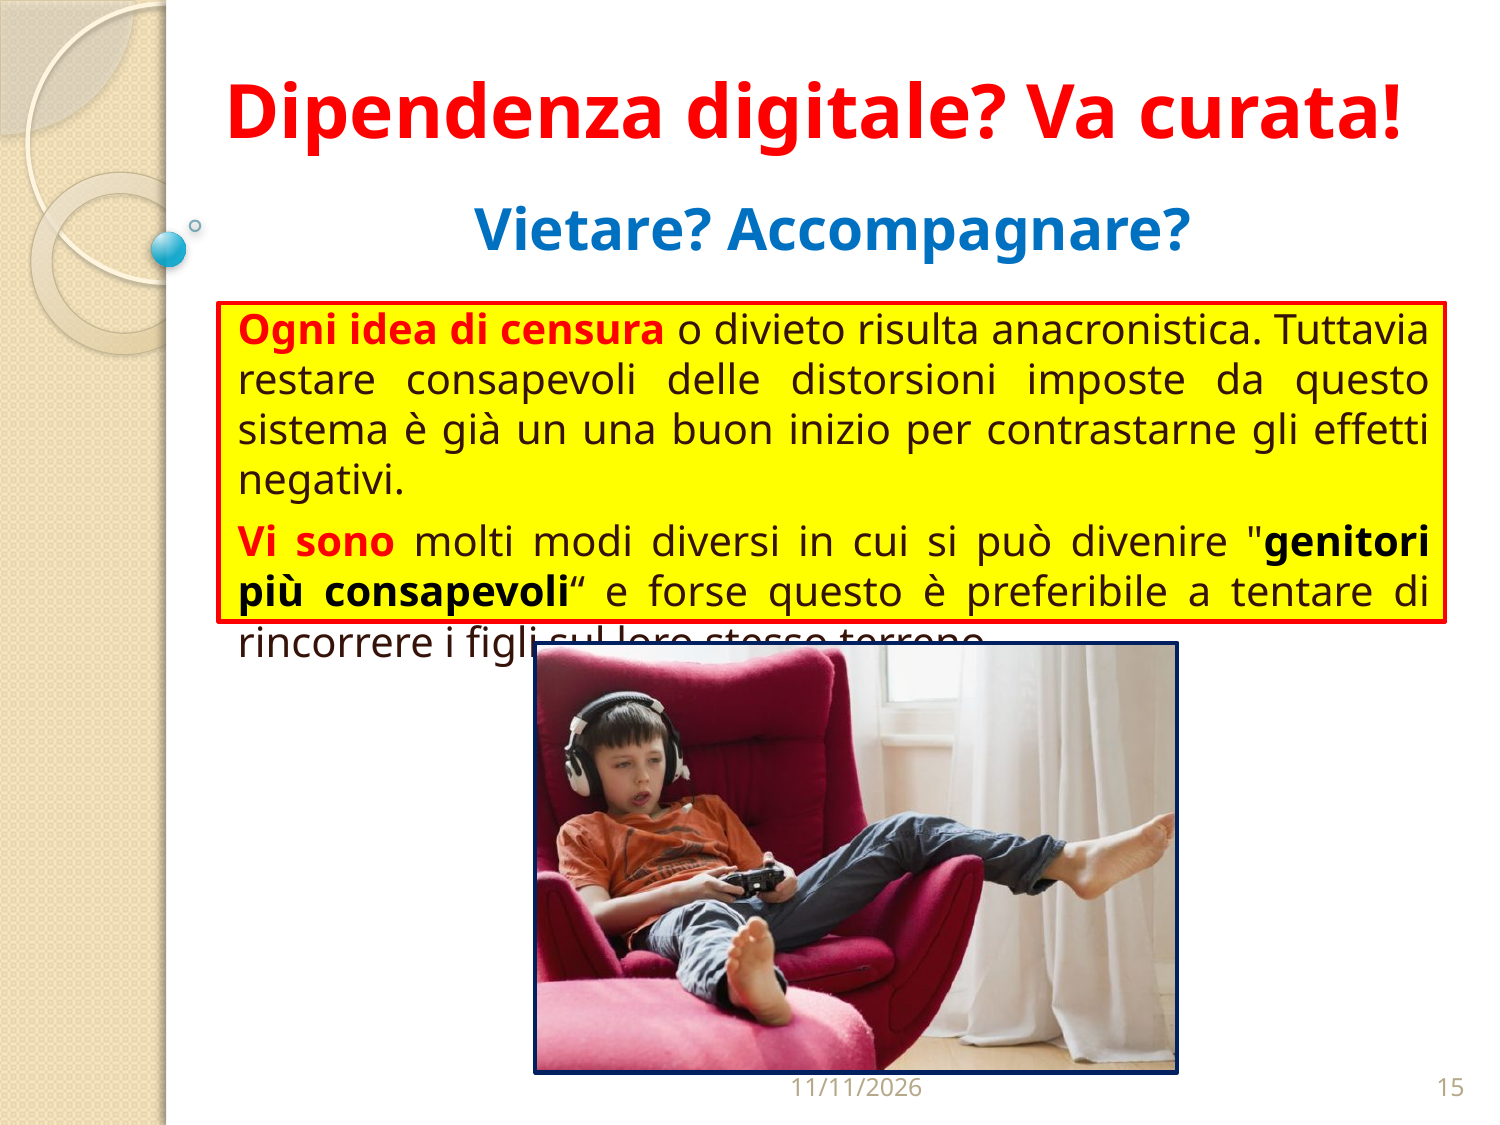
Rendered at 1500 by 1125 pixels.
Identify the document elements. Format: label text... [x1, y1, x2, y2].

slide_number 15 [1413, 1034, 1488, 1113]
title Dipendenza digitale? Va curata! [206, 42, 1422, 161]
subtitle Ogni idea di censura o divieto risulta anacronistica. Tuttavia restare consapevoli delle distorsioni imposte da questo sistema è già un una buon inizio per contrastarne gli effetti negativi. Vi sono molti modi diversi in cui si può divenire "genitori più consapevoli“ e forse questo è preferibile a tentare di rincorrere i figli sul loro stesso terreno. [218, 302, 1446, 622]
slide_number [587, 1081, 938, 1113]
text_box Vietare? Accompagnare? [206, 184, 1459, 270]
picture [537, 644, 1176, 1071]
